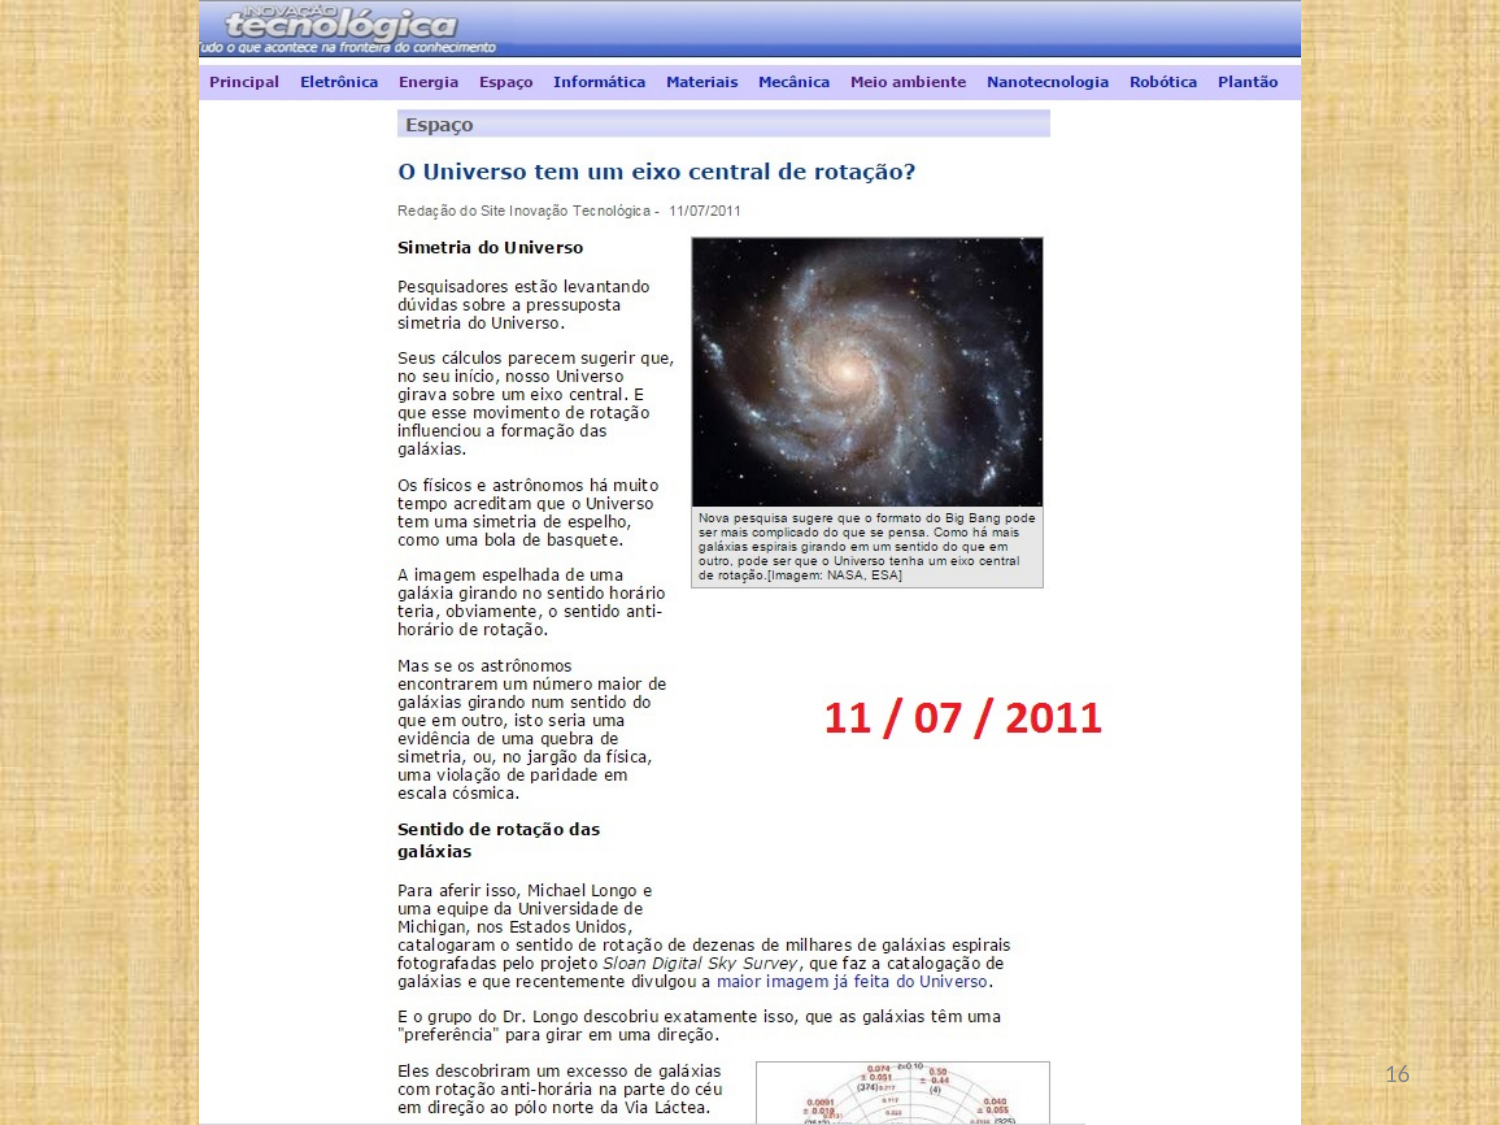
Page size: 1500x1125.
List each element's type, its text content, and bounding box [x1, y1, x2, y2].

picture [0, 0, 1500, 1125]
text_box <número> [1305, 1042, 1425, 1103]
